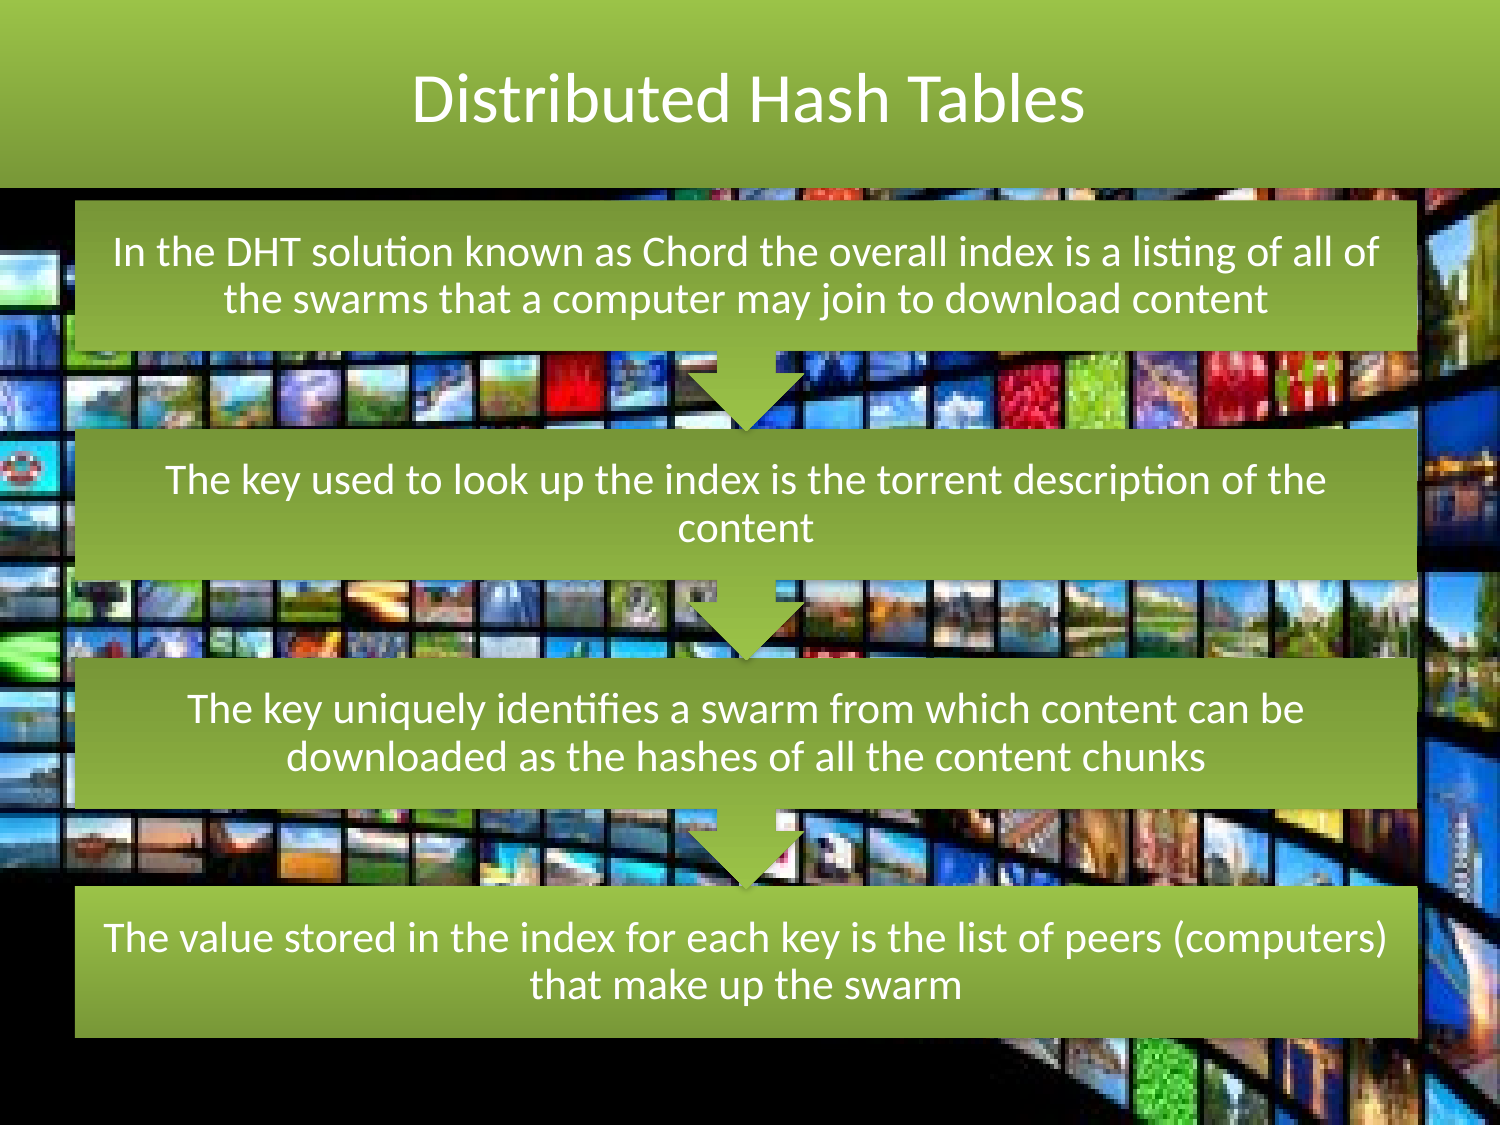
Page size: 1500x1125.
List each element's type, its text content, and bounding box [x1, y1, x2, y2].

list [74, 199, 1418, 1038]
picture [0, 188, 1500, 1125]
title Distributed Hash Tables [0, 0, 1500, 188]
